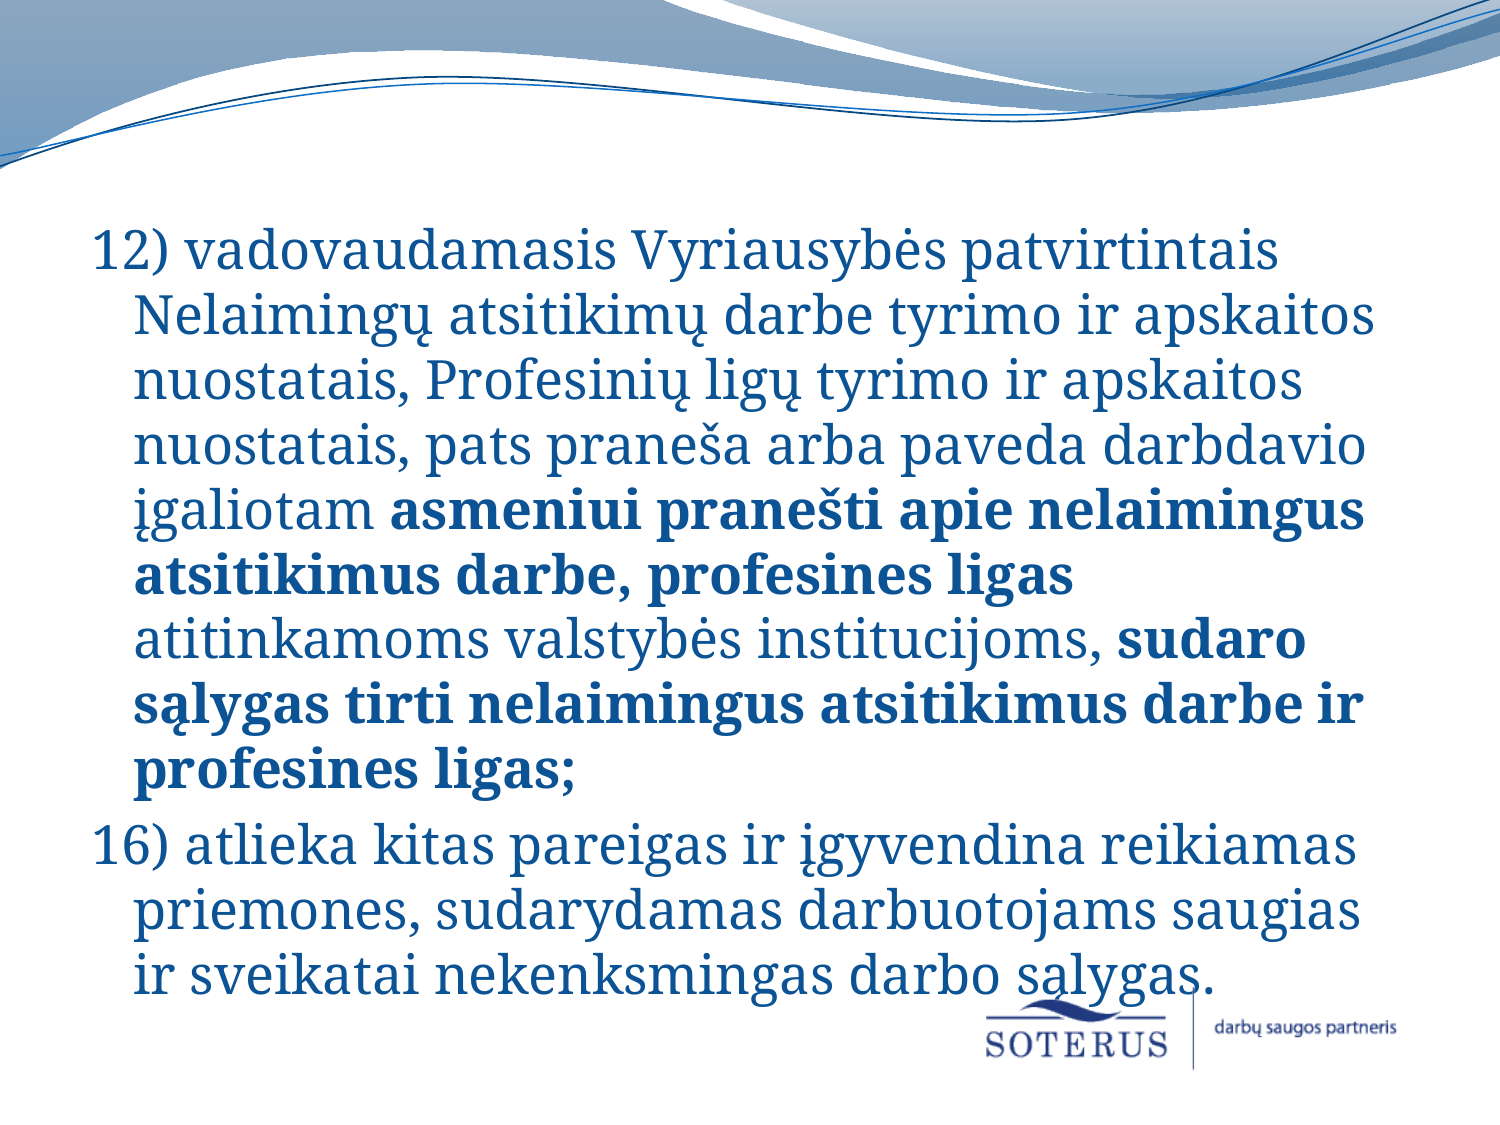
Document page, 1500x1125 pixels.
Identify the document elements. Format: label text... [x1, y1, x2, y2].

picture [985, 987, 1398, 1071]
list 12) vadovaudamasis Vyriausybės patvirtintais Nelaimingų atsitikimų darbe tyrimo ir apskaitos nuostatais, Profesinių ligų tyrimo ir apskaitos nuostatais, pats praneša arba paveda darbdavio įgaliotam asmeniui pranešti apie nelaimingus atsitikimus darbe, profesines ligas atitinkamoms valstybės institucijoms, sudaro sąlygas tirti nelaimingus atsitikimus darbe ir profesines ligas; 16) atlieka kitas pareigas ir įgyvendina reikiamas priemones, sudarydamas darbuotojams saugias ir sveikatai nekenksmingas darbo sąlygas. [76, 208, 1427, 1023]
